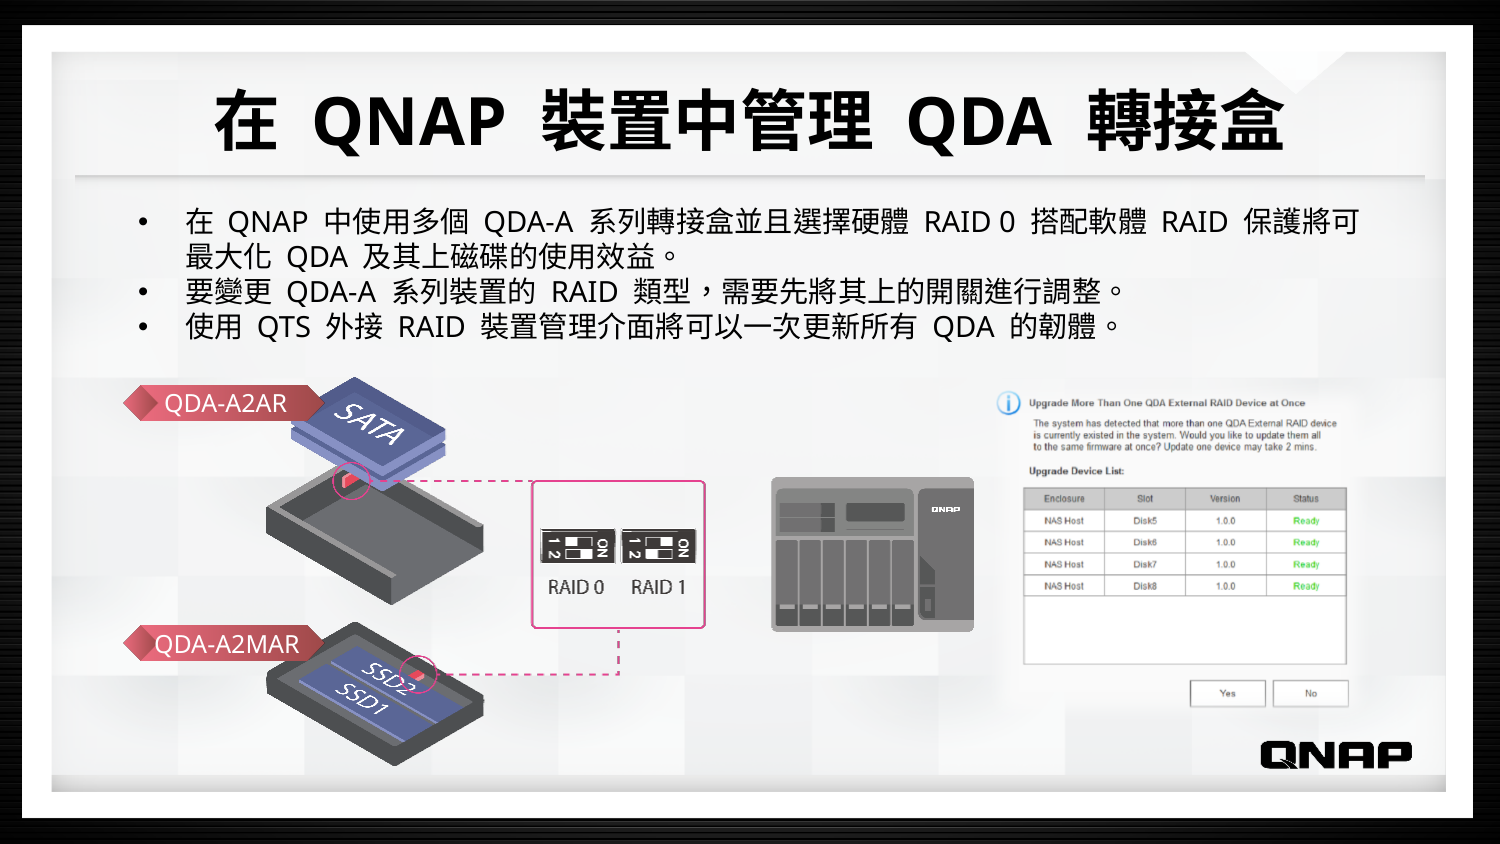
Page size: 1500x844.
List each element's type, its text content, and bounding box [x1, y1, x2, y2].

text_box QDA-A2MAR [139, 620, 261, 624]
title 在 QNAP 裝置中管理 QDA 轉接盒 [75, 48, 1425, 189]
picture [0, 0, 1500, 844]
text_box 在 QNAP 中使用多個 QDA-A 系列轉接盒並且選擇硬體 RAID 0 搭配軟體 RAID 保護將可最大化 QDA 及其上磁碟的使用效益。 要變更 QDA-A 系列裝置的 RAID 類型，需要先將其上的開關進行調整。 使用 QTS 外接 RAID 裝置管理介面將可以一次更新所有 QDA 的韌體。 [123, 195, 1377, 361]
